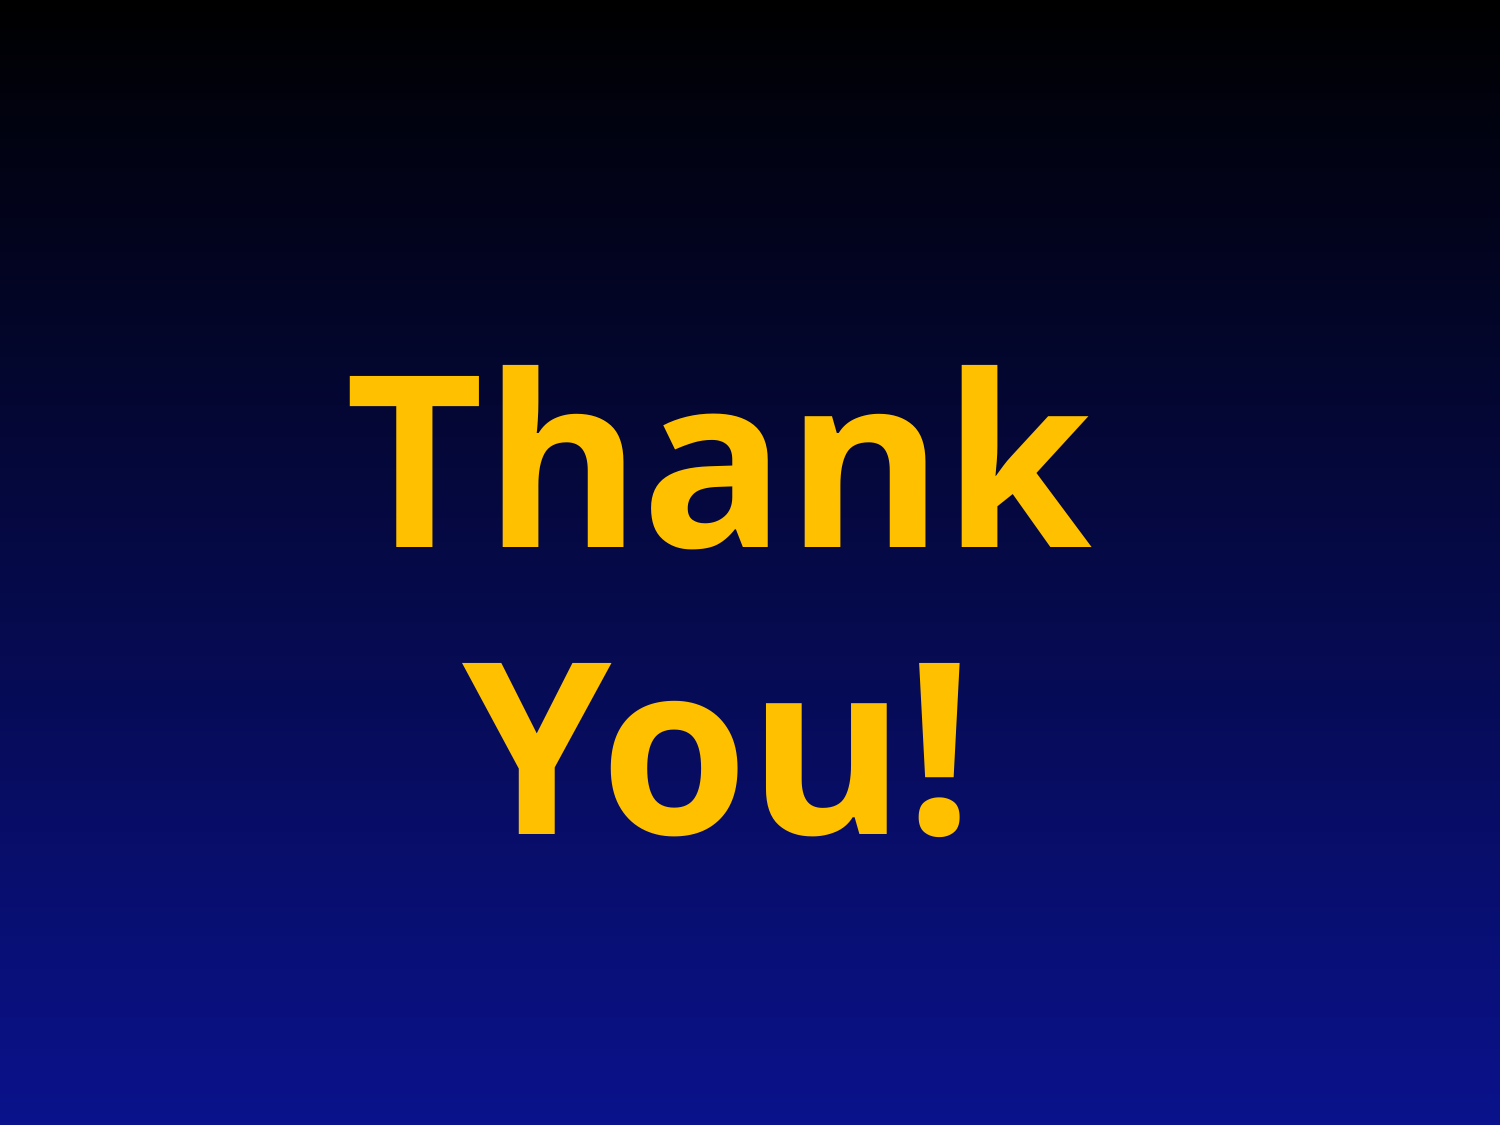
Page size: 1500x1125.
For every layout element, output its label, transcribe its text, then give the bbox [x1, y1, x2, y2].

subtitle Thank You! [75, 299, 1363, 588]
